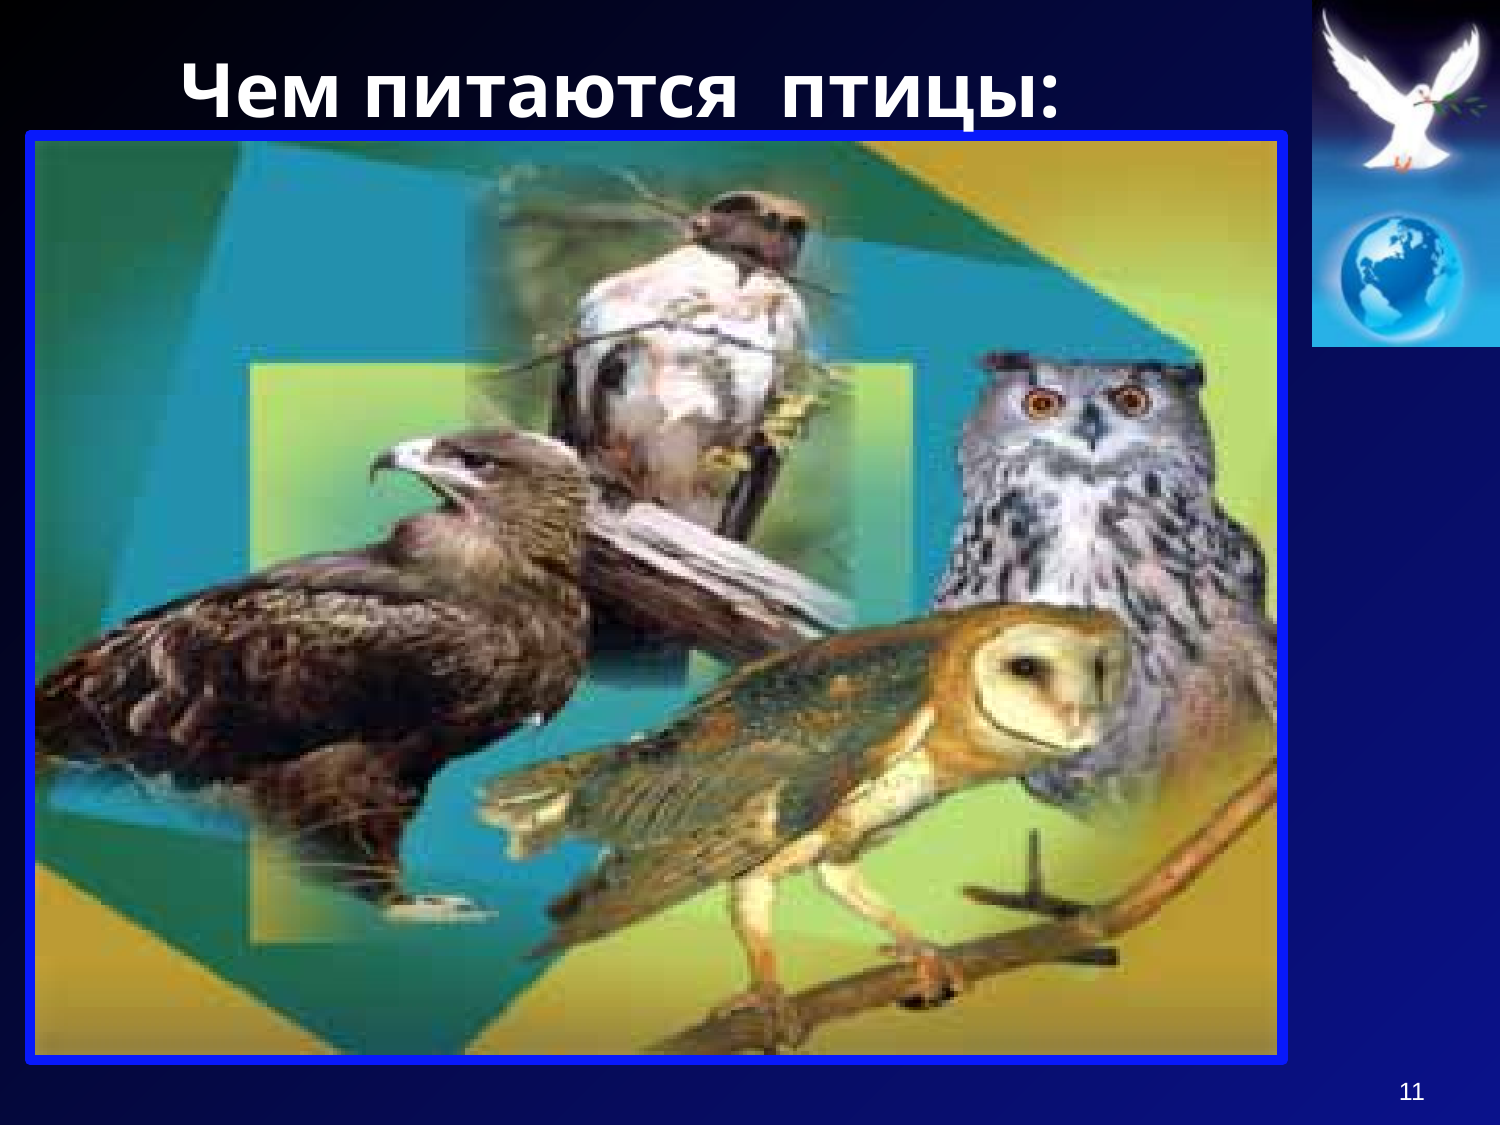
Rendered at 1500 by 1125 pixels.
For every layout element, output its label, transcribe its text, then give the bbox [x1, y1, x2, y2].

slide_number 11 [1299, 1052, 1425, 1113]
picture [34, 140, 1278, 1055]
text_box Чем питаются птицы: [166, 35, 1076, 140]
picture [1312, 0, 1500, 347]
